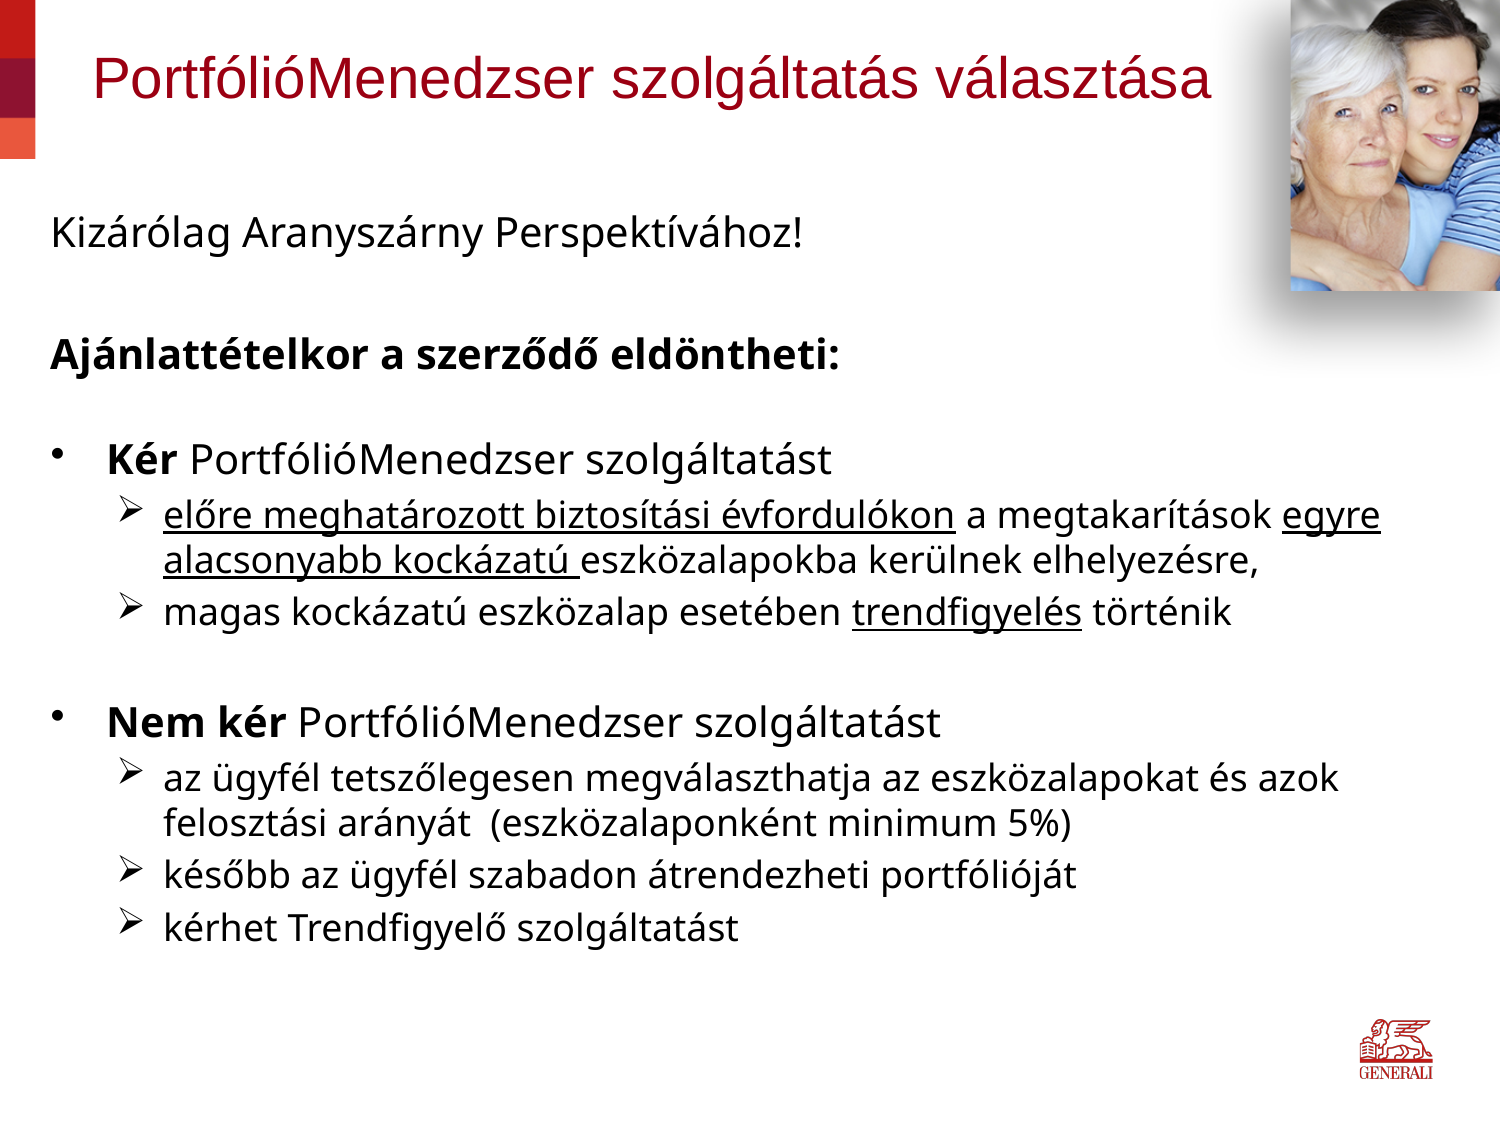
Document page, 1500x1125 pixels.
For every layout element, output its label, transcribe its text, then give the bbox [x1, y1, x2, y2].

text_box [77, 69, 1225, 153]
list Kizárólag Aranyszárny Perspektívához! Ajánlattételkor a szerződő eldöntheti: Kér PortfólióMenedzser szolgáltatást előre meghatározott biztosítási évfordulókon a megtakarítások egyre alacsonyabb kockázatú eszközalapokba kerülnek elhelyezésre, magas kockázatú eszközalap esetében trendfigyelés történik Nem kér PortfólióMenedzser szolgáltatást az ügyfél tetszőlegesen megválaszthatja az eszközalapokat és azok felosztási arányát (eszközalaponként minimum 5%) később az ügyfél szabadon átrendezheti portfólióját kérhet Trendfigyelő szolgáltatást [50, 205, 1469, 974]
picture [1290, 0, 1500, 291]
text_box PortfólióMenedzser szolgáltatás választása [79, 63, 1225, 147]
